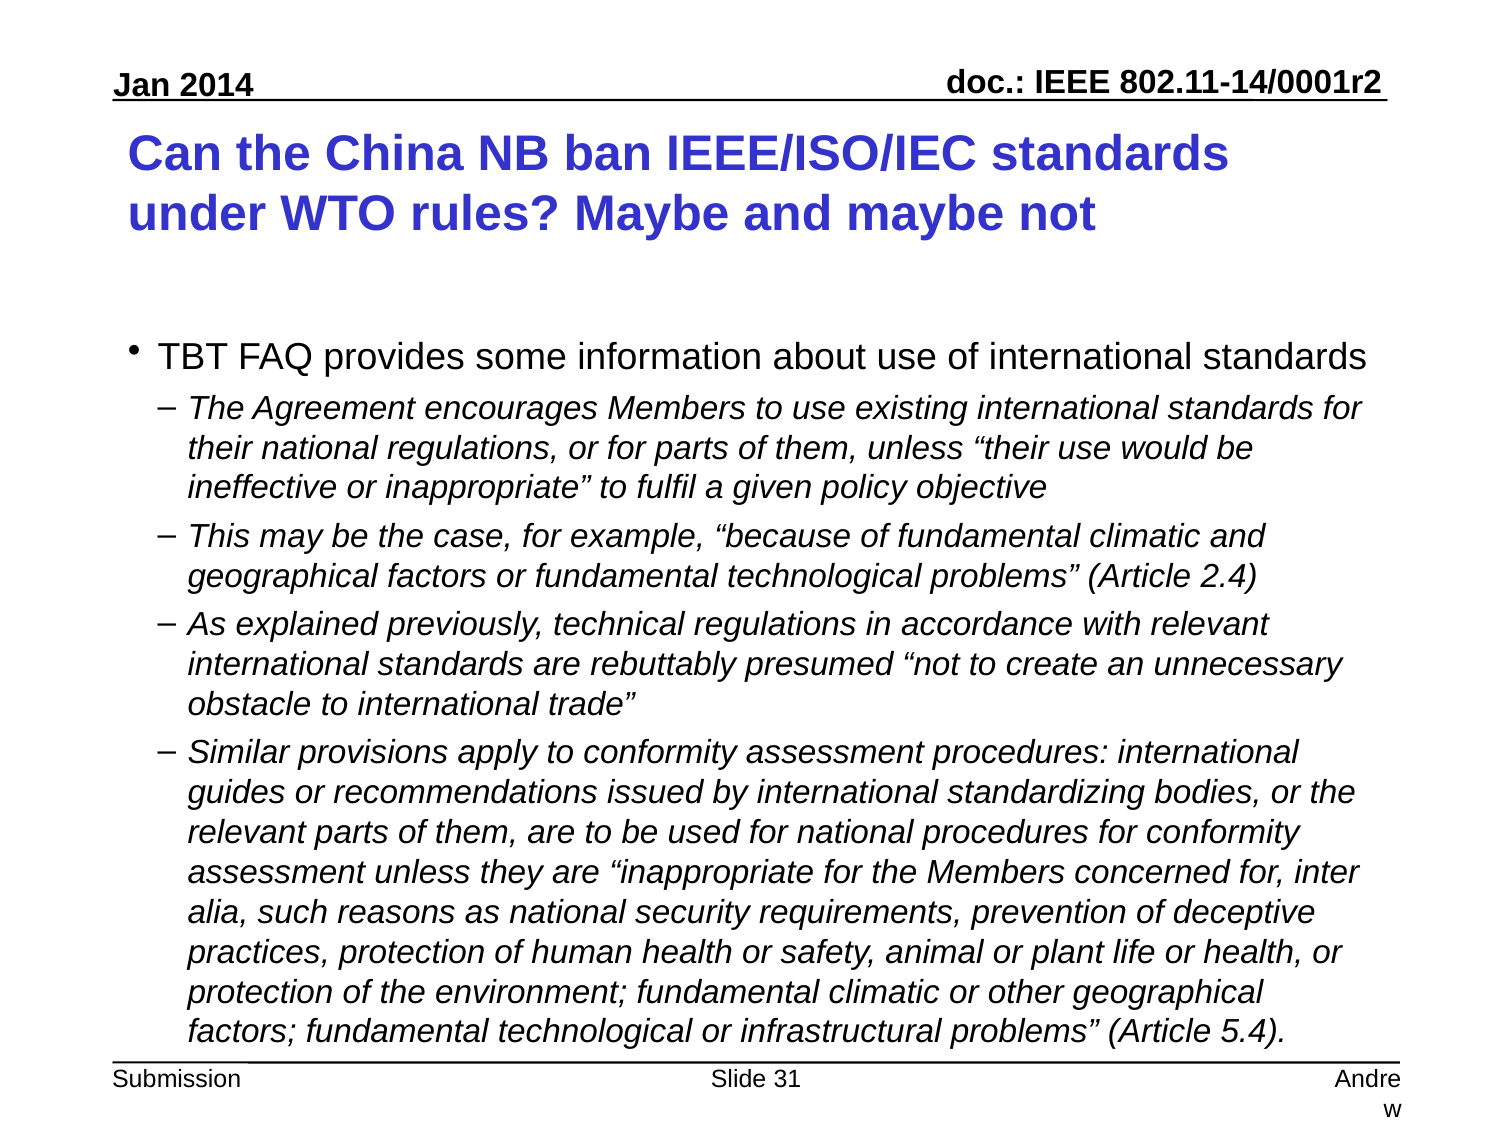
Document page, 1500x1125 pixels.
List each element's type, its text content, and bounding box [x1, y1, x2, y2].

footer Andrew Myles, Cisco [1320, 1061, 1402, 1093]
list TBT FAQ provides some information about use of international standards The Agreement encourages Members to use existing international standards for their national regulations, or for parts of them, unless “their use would be ineffective or inappropriate” to fulfil a given policy objective This may be the case, for example, “because of fundamental climatic and geographical factors or fundamental technological problems” (Article 2.4) As explained previously, technical regulations in accordance with relevant international standards are rebuttably presumed “not to create an unnecessary obstacle to international trade” Similar provisions apply to conformity assessment procedures: international guides or recommendations issued by international standardizing bodies, or the relevant parts of them, are to be used for national procedures for conformity assessment unless they are “inappropriate for the Members concerned for, inter alia, such reasons as national security requirements, prevention of deceptive practices, protection of human health or safety, animal or plant life or health, or protection of the environment; fundamental climatic or other geographical factors; fundamental technological or infrastructural problems” (Article 5.4). [112, 324, 1388, 1000]
title Can the China NB ban IEEE/ISO/IEC standards under WTO rules? Maybe and maybe not [112, 112, 1388, 288]
slide_number Slide 31 [709, 1061, 803, 1093]
